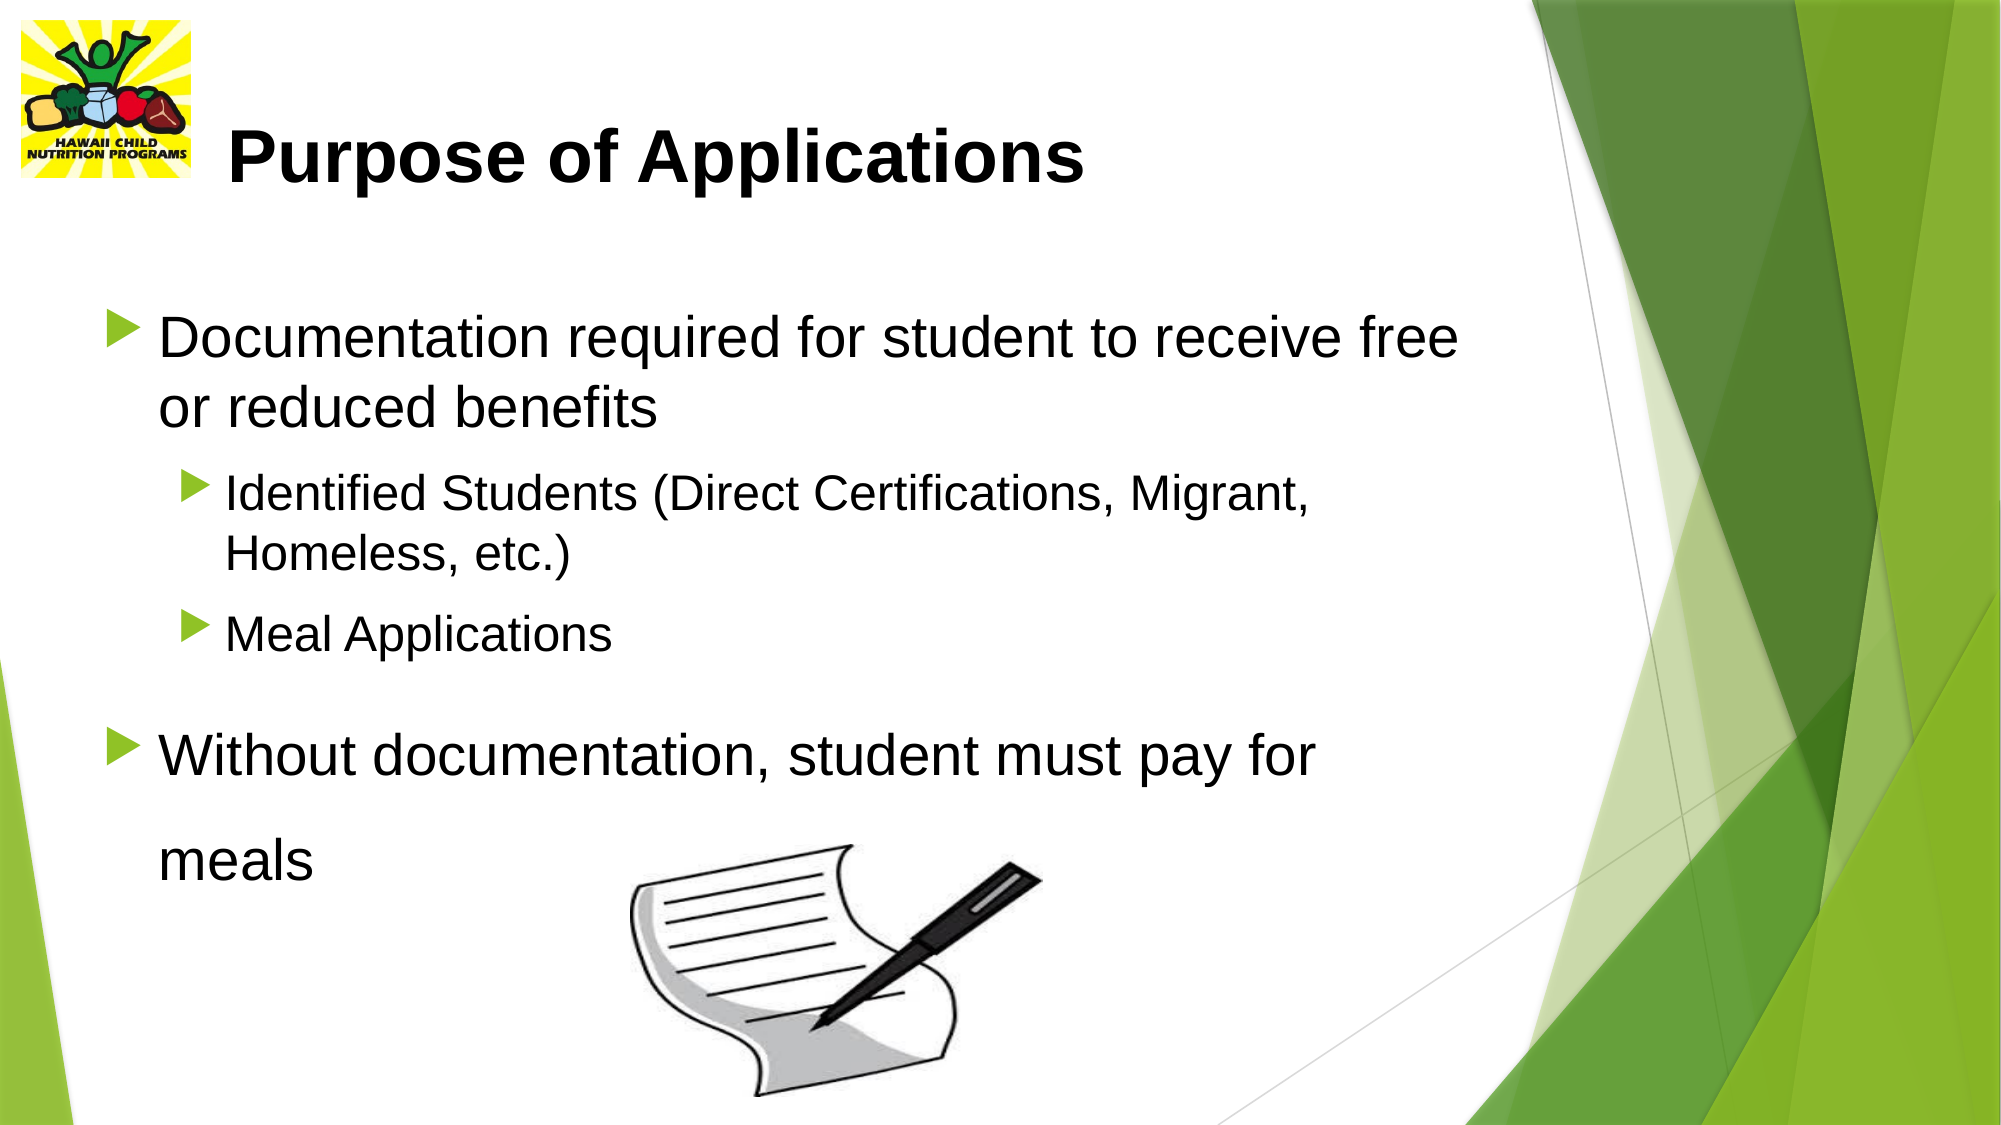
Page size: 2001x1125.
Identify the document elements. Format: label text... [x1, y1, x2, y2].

list Documentation required for student to receive free or reduced benefits Identified Students (Direct Certifications, Migrant, Homeless, etc.) Meal Applications Without documentation, student must pay for meals [87, 292, 1498, 929]
picture [630, 844, 1043, 1098]
picture [21, 20, 191, 178]
title Purpose of Applications [212, 99, 1522, 317]
